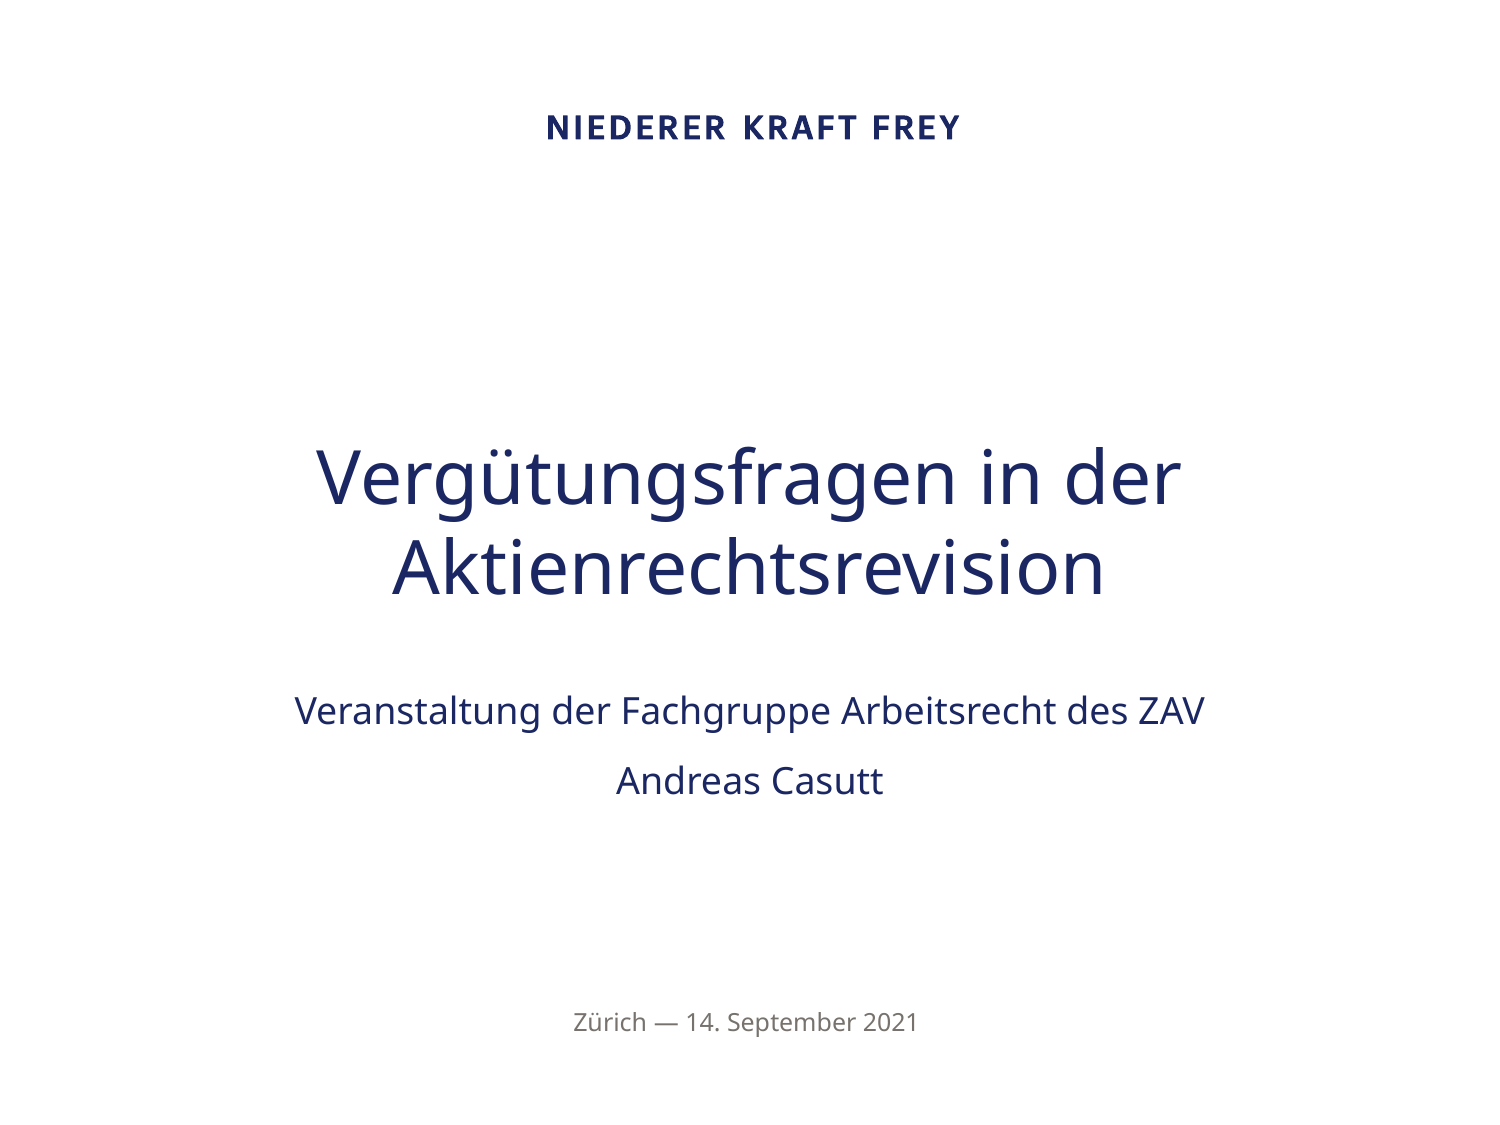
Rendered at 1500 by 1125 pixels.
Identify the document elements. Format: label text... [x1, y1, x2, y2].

subtitle Veranstaltung der Fachgruppe Arbeitsrecht des ZAV Andreas Casutt [187, 680, 1313, 811]
list Zürich — 14. September 2021 [187, 1003, 1313, 1035]
title Vergütungsfragen in der Aktienrechtsrevision [187, 432, 1313, 610]
